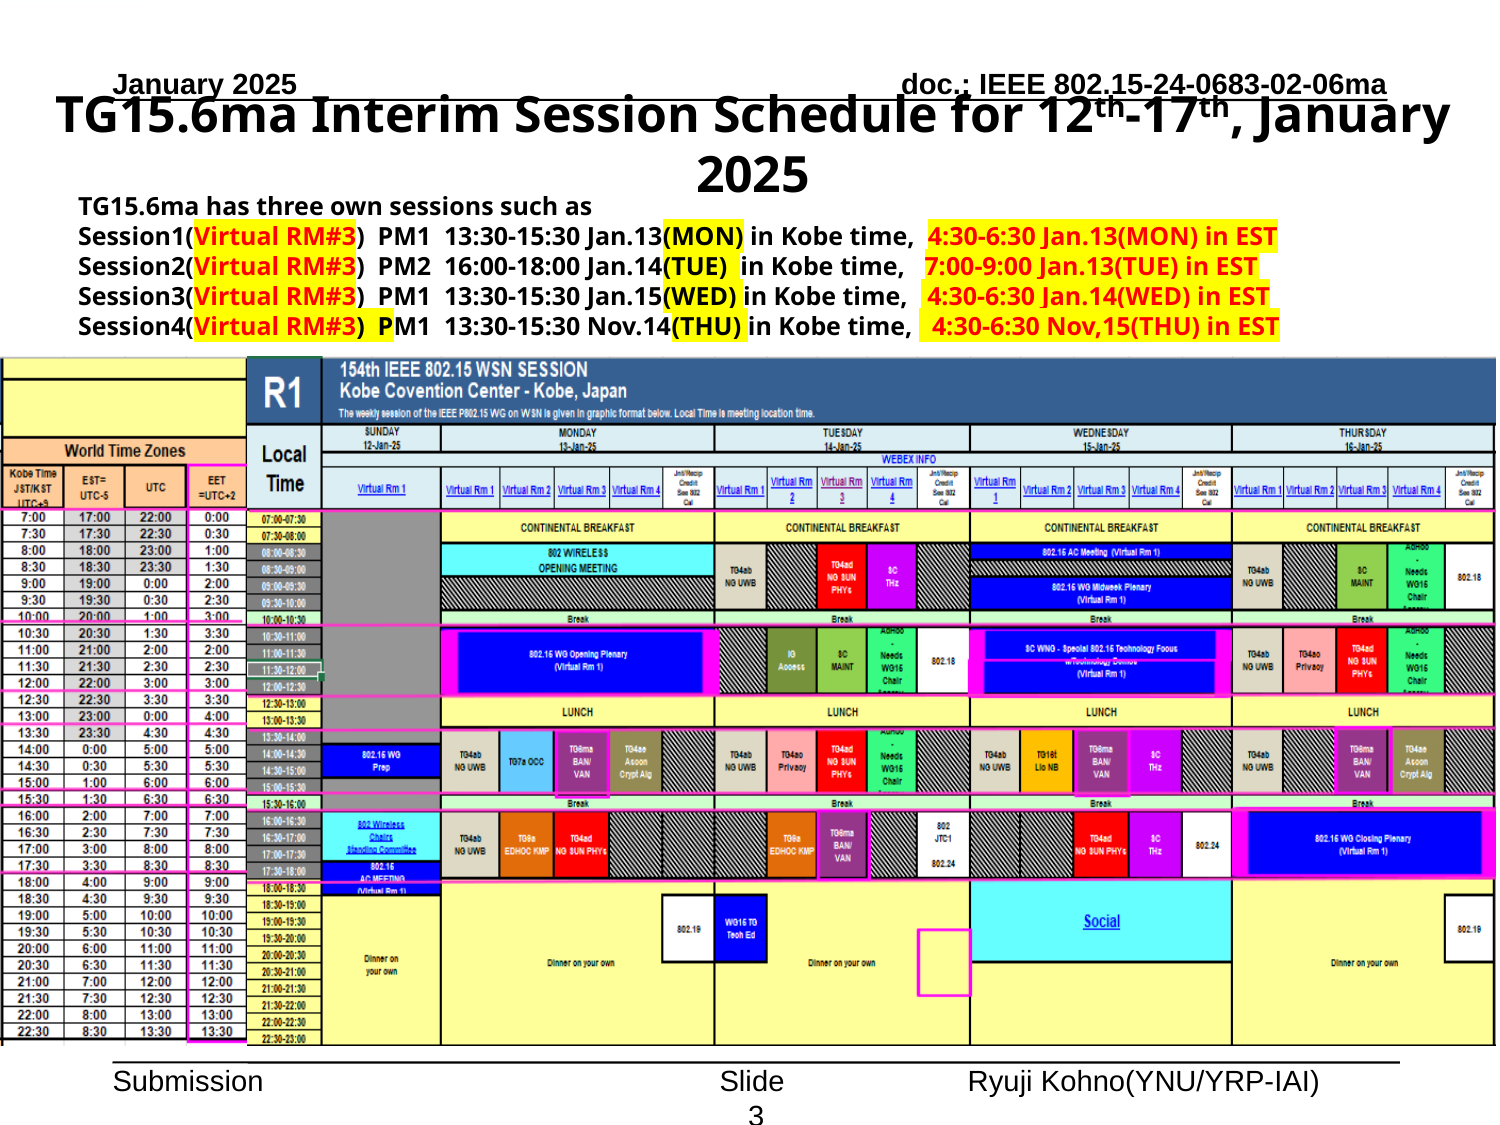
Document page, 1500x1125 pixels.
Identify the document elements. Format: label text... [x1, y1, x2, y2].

slide_number Slide 3 [712, 1062, 800, 1093]
text_box TG15.6ma has three own sessions such as Session1(Virtual RM#3) PM1 13:30-15:30 Jan.13(MON) in Kobe time, 4:30-6:30 Jan.13(MON) in EST Session2(Virtual RM#3) PM2 16:00-18:00 Jan.14(TUE) in Kobe time, 7:00-9:00 Jan.13(TUE) in EST Session3(Virtual RM#3) PM1 13:30-15:30 Jan.15(WED) in Kobe time, 4:30-6:30 Jan.14(WED) in EST Session4(Virtual RM#3) PM1 13:30-15:30 Nov.14(THU) in Kobe time, 4:30-6:30 Nov,15(THU) in EST [63, 182, 1500, 363]
picture [0, 356, 1496, 1046]
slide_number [112, 64, 375, 100]
title TG15.6ma Interim Session Schedule for 12th-17th, January 2025 [34, 101, 1472, 183]
